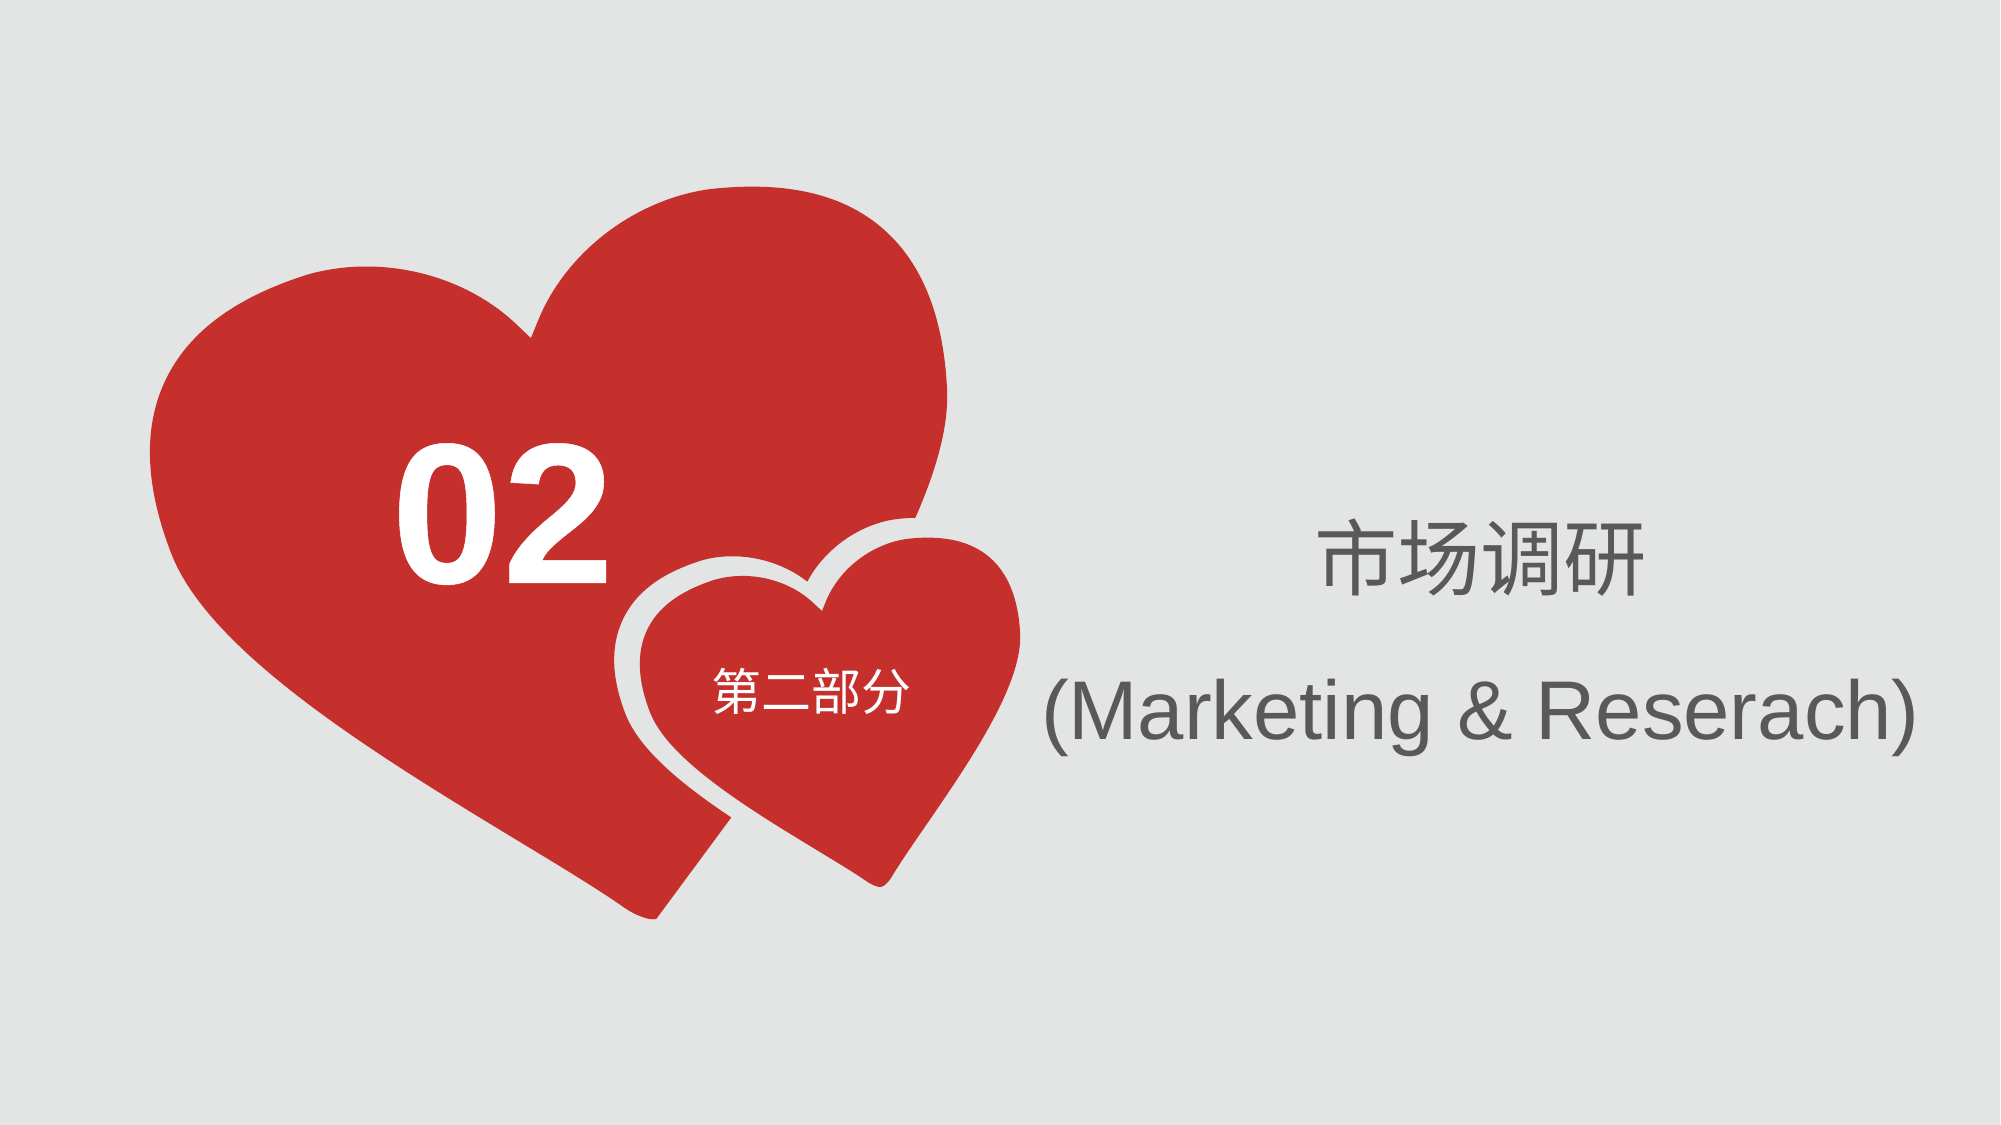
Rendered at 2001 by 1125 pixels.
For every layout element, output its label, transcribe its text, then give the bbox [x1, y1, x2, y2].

text_box 市场调研 (Marketing & Reserach) [1019, 448, 1942, 764]
text_box [149, 186, 948, 920]
text_box [639, 537, 1019, 887]
text_box 02 [376, 375, 630, 631]
text_box 第二部分 [696, 653, 934, 728]
